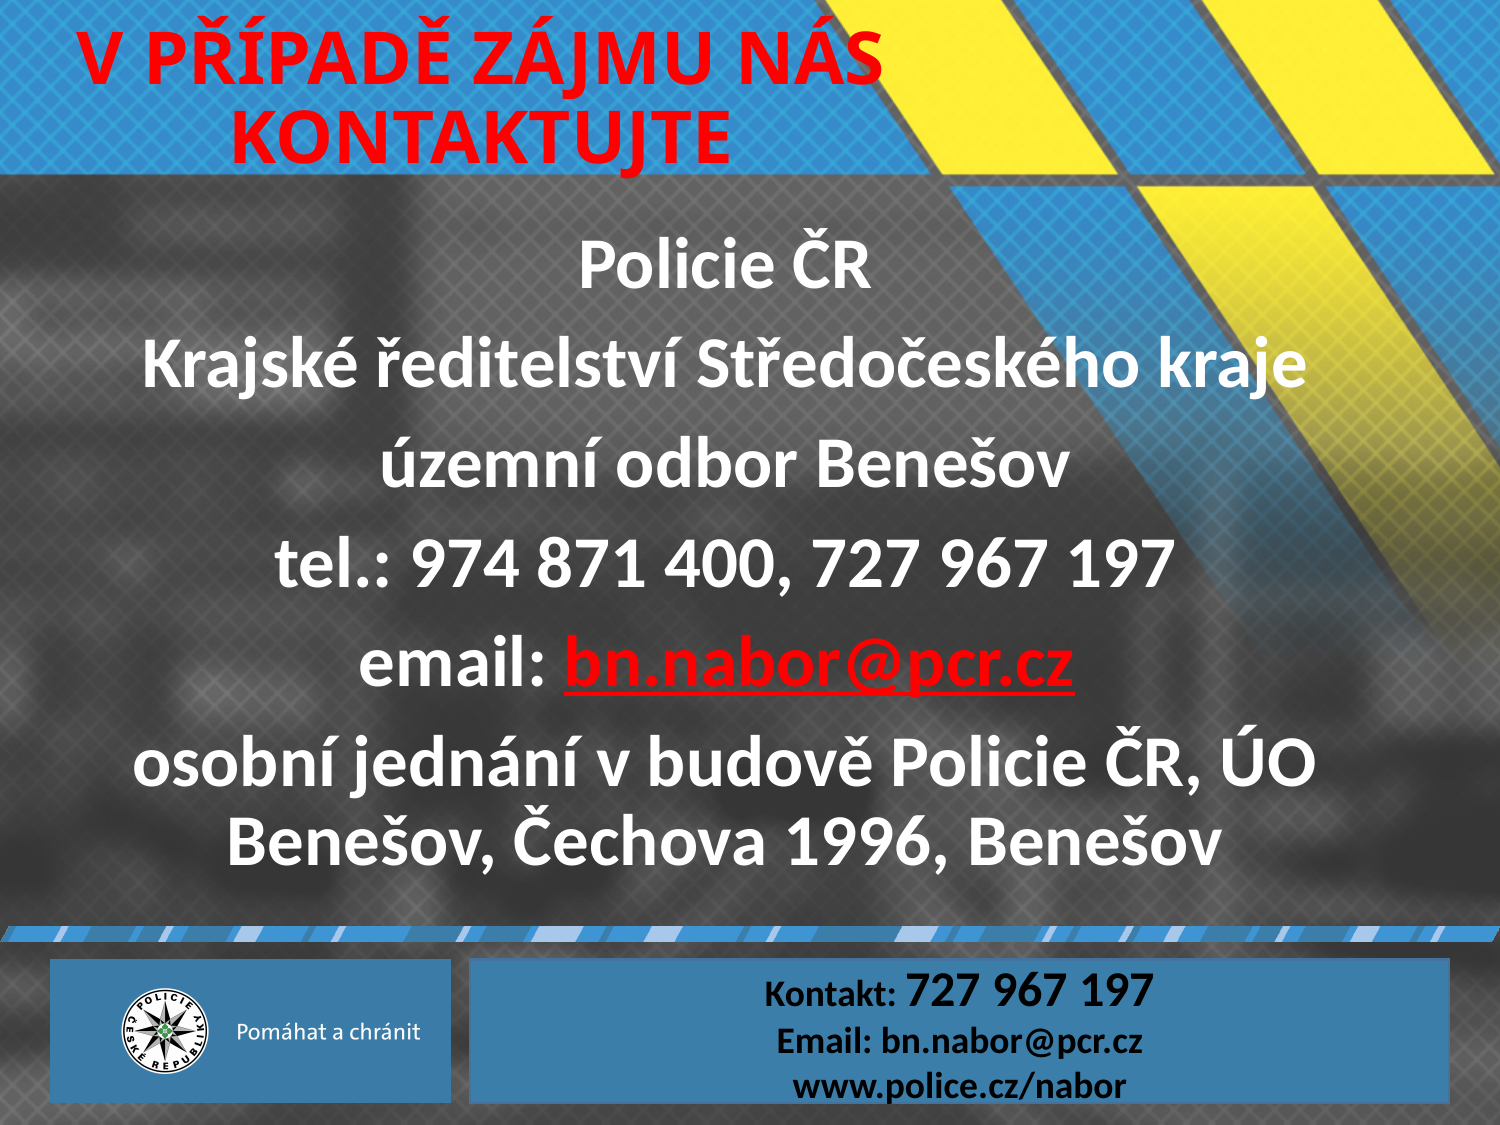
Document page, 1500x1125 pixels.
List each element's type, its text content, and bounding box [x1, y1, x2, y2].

picture [50, 959, 451, 1103]
list Policie ČR Krajské ředitelství Středočeského kraje územní odbor Benešov tel.: 974 871 400, 727 967 197 email: bn.nabor@pcr.cz osobní jednání v budově Policie ČR, ÚO Benešov, Čechova 1996, Benešov [78, 217, 1373, 926]
title V PŘÍPADĚ ZÁJMU NÁS KONTAKTUJTE [0, 0, 1129, 201]
text_box Kontakt: 727 967 197 Email: bn.nabor@pcr.cz www.police.cz/nabor [469, 958, 1450, 1104]
picture [0, 926, 1500, 942]
